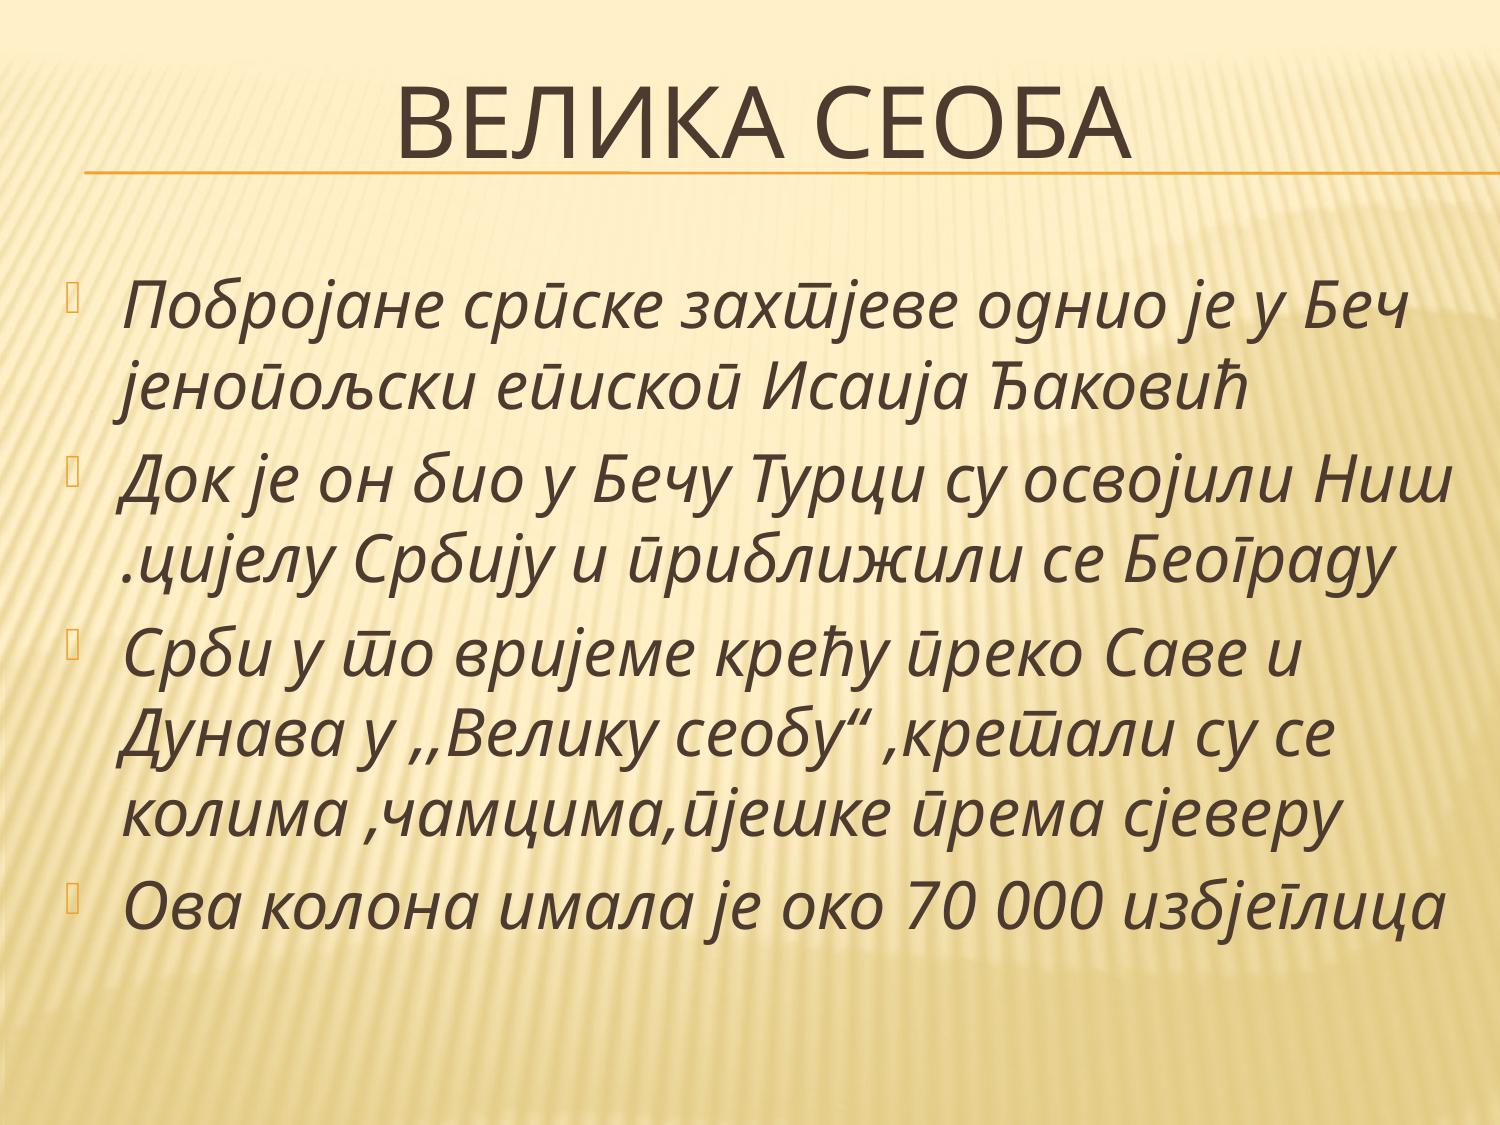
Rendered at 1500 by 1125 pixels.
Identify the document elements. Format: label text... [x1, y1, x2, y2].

title Велика сеоба [50, 50, 1475, 188]
list Побројане српске захтјеве однио је у Беч јенопољски епископ Исаија Ђаковић Док је он био у Бечу Турци су освојили Ниш .цијелу Србију и приближили се Београду Срби у то вријеме крећу преко Саве и Дунава у ,,Велику сеобу“ ,кретали су се колима ,чамцима,пјешке према сјеверу Ова колона имала је око 70 000 избјеглица [50, 254, 1475, 1088]
